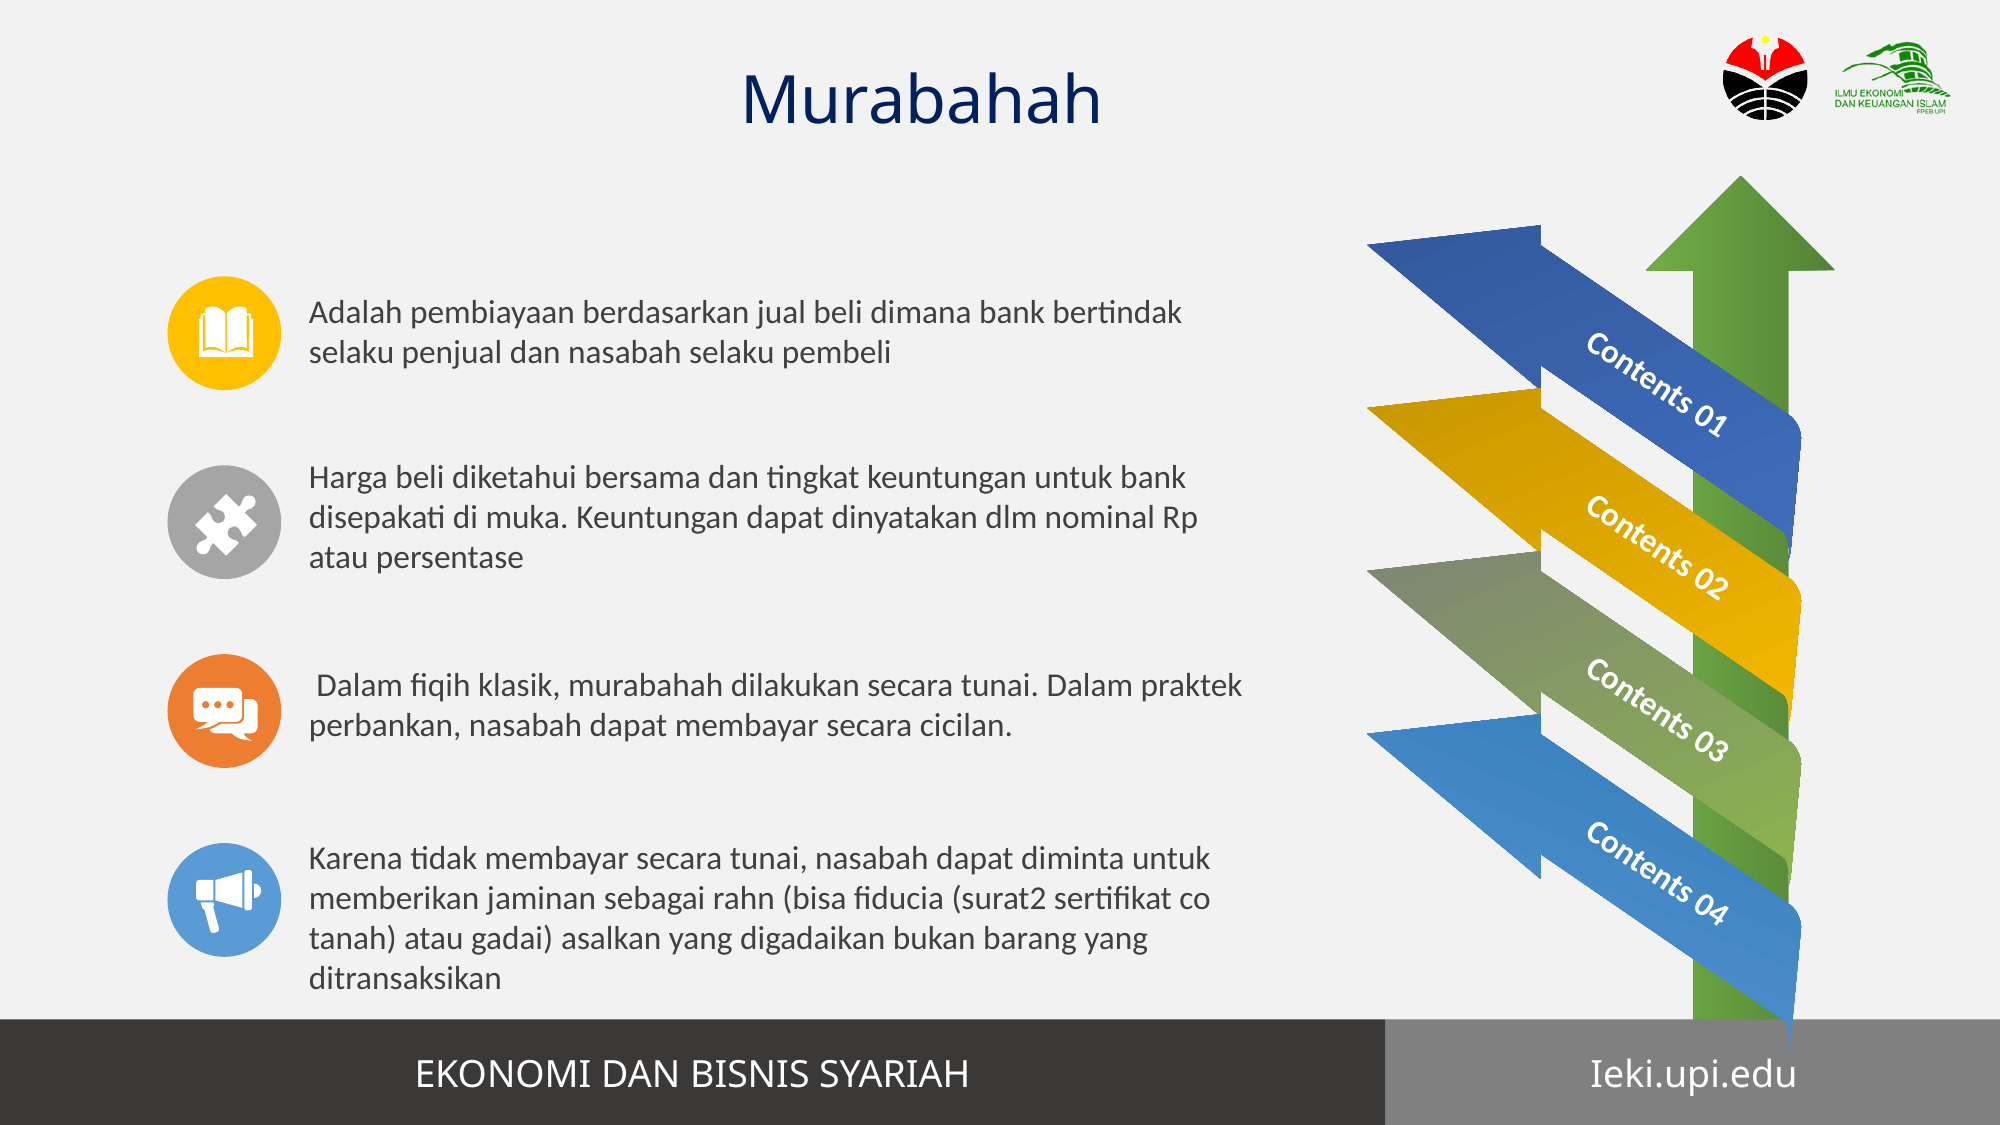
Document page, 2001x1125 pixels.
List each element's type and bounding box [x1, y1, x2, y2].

text_box [0, 28, 2000, 1125]
